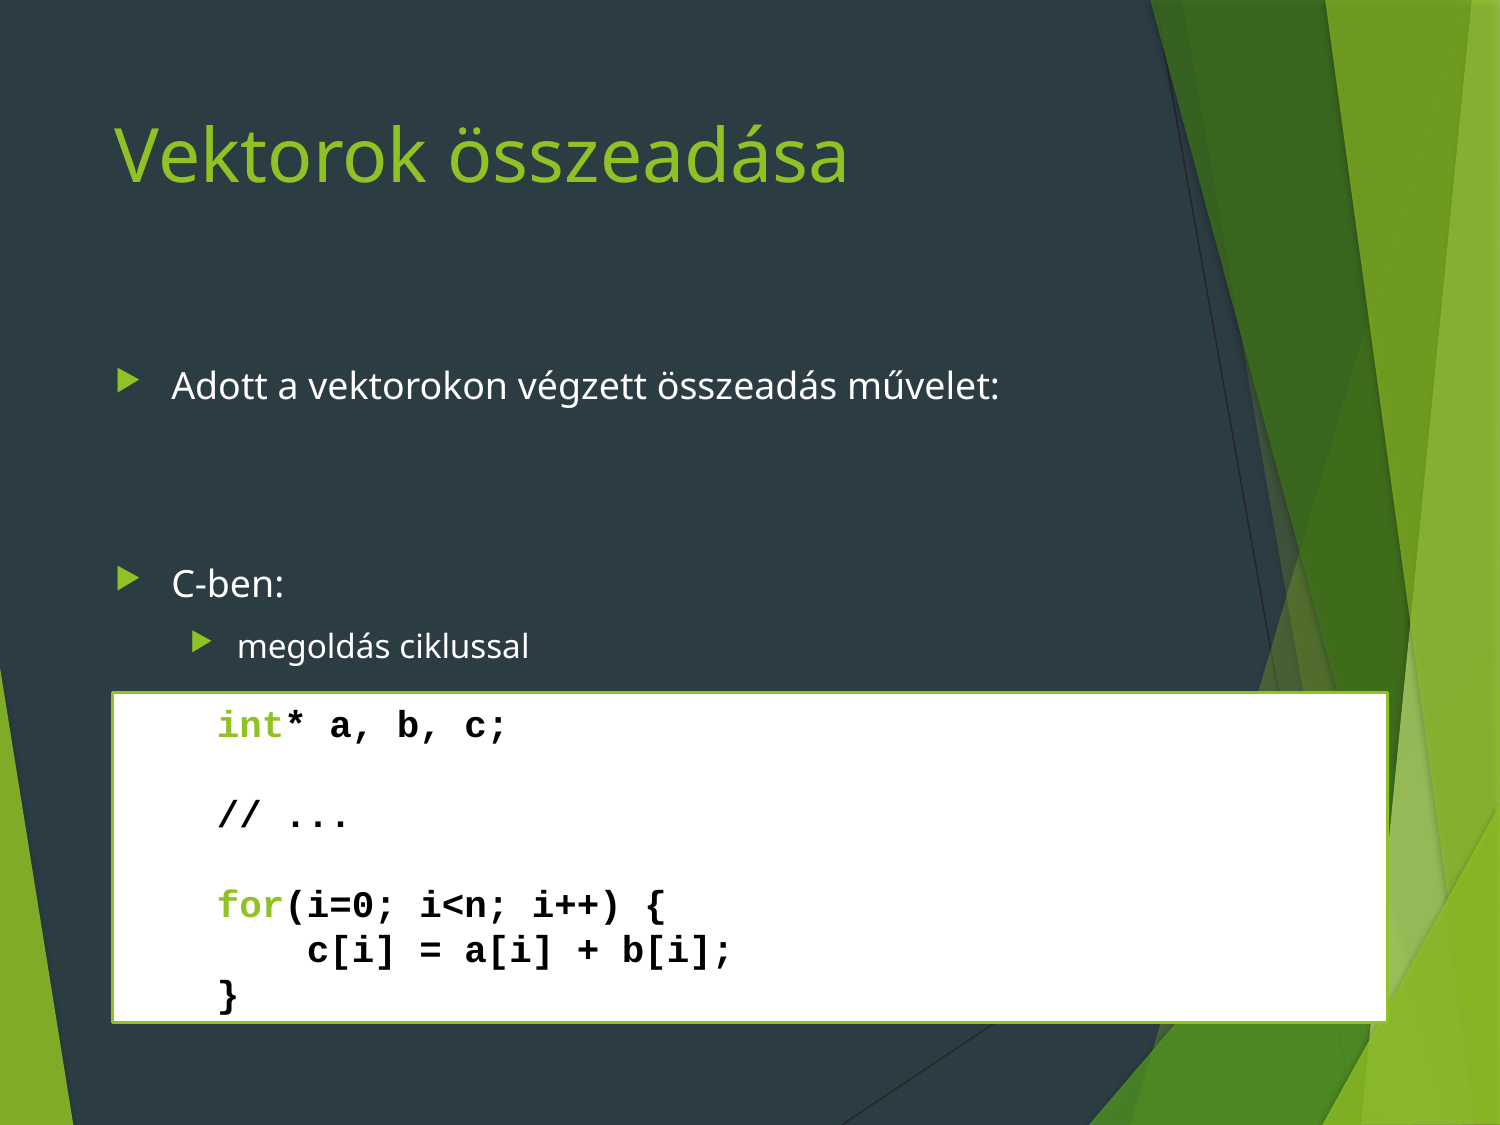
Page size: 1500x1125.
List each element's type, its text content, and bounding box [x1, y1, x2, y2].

title Vektorok összeadása [99, 99, 1142, 317]
text_box int* a, b, c; // ... for(i=0; i<n; i++) { c[i] = a[i] + b[i]; } [111, 691, 1389, 1024]
